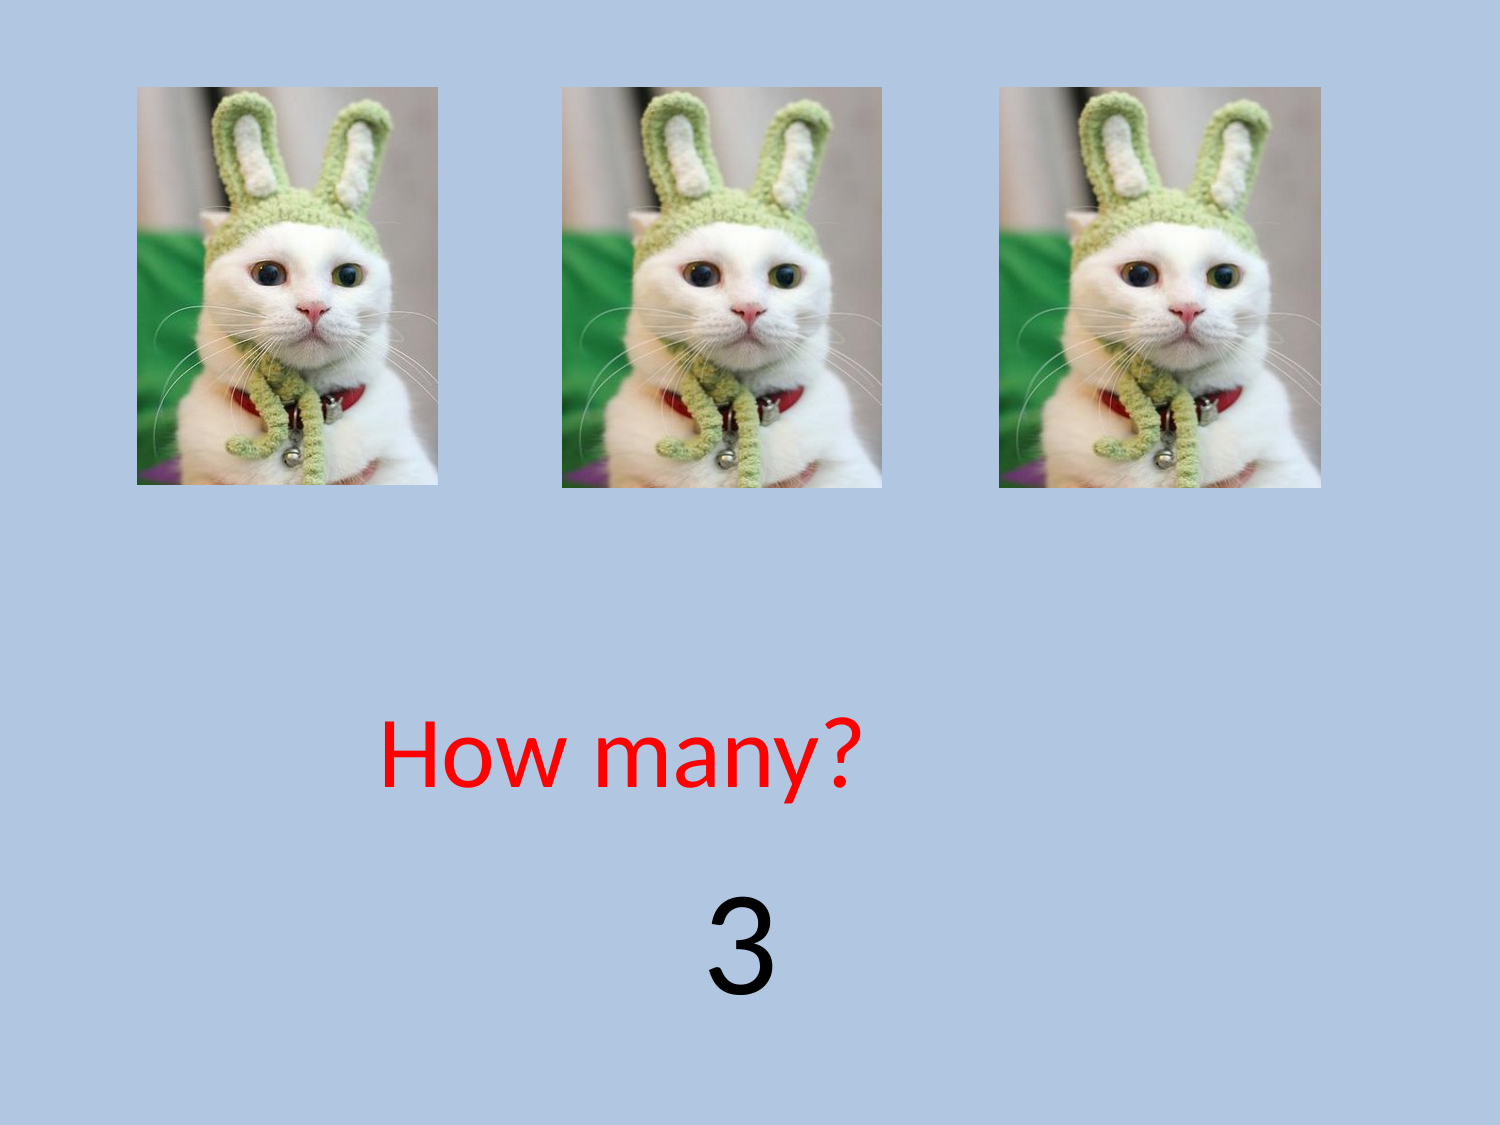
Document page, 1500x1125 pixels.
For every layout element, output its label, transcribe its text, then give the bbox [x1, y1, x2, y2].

picture [999, 87, 1322, 488]
picture [562, 87, 882, 488]
subtitle How many? [87, 487, 1225, 825]
text_box 3 [449, 837, 983, 1033]
picture [137, 87, 438, 485]
